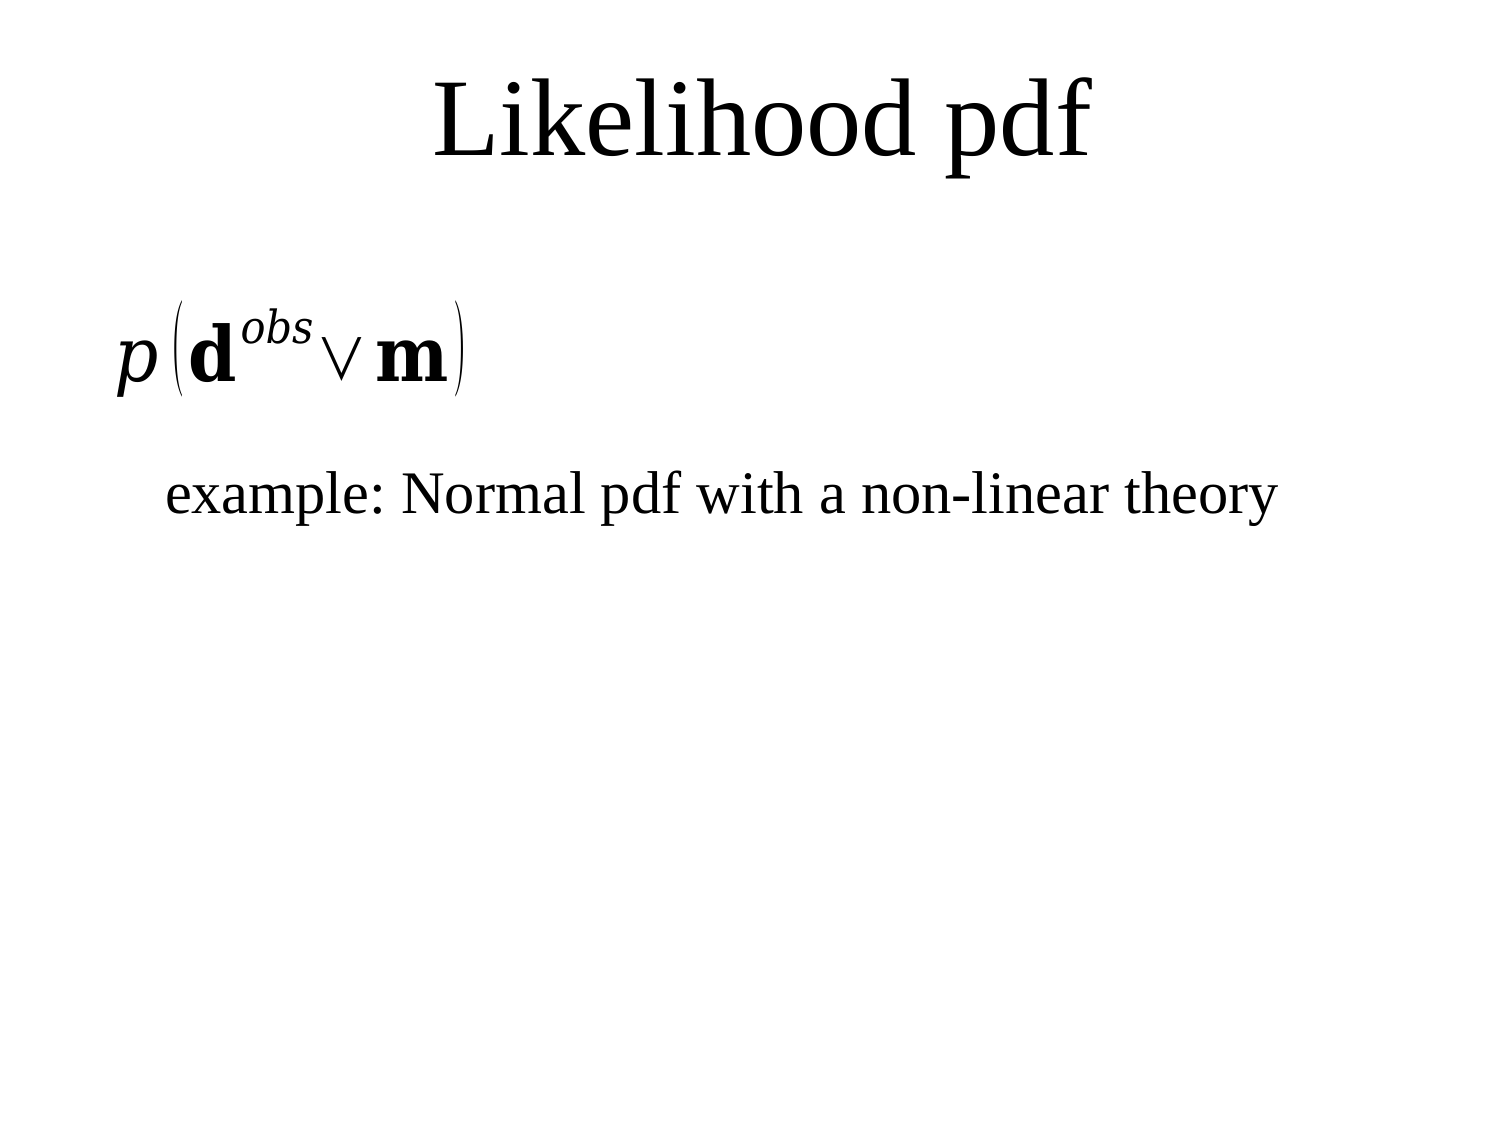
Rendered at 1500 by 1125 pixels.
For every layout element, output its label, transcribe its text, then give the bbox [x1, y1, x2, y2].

text_box Likelihood pdf [87, 37, 1438, 338]
text_box example: Normal pdf with a non-linear theory [149, 445, 1500, 746]
